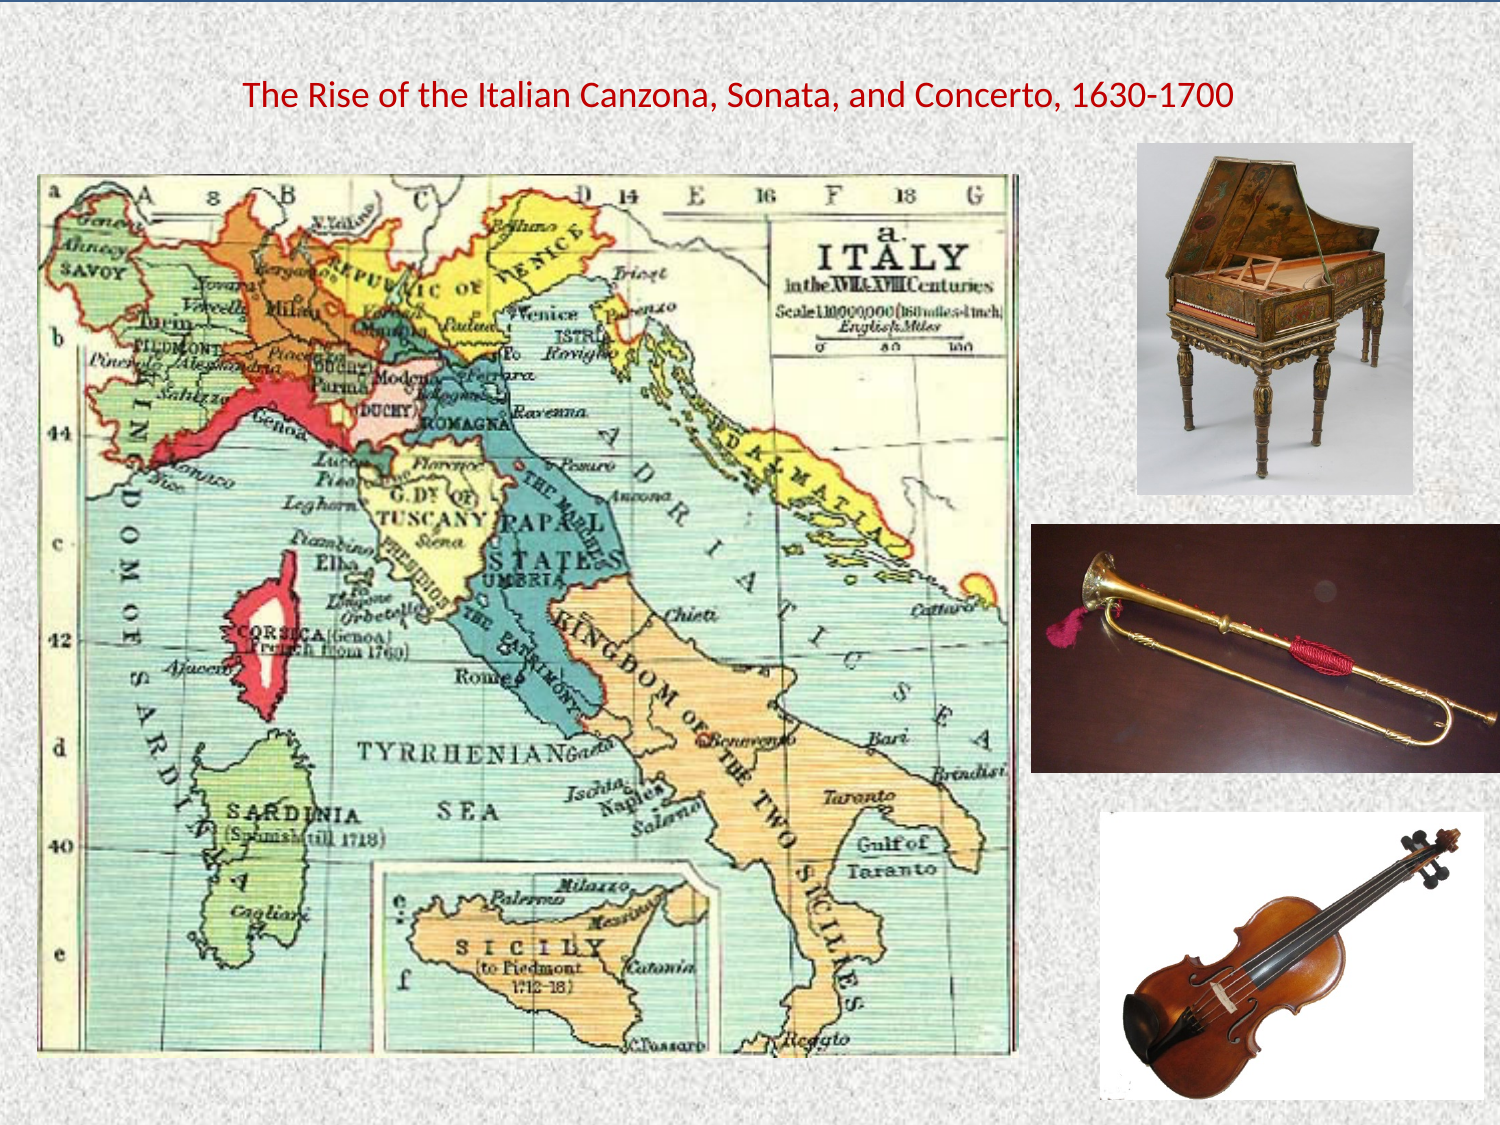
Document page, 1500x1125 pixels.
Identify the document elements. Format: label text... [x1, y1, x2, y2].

text_box The Rise of the Italian Canzona, Sonata, and Concerto, 1630-1700 [227, 62, 1328, 123]
picture [1137, 143, 1413, 495]
picture [1031, 524, 1500, 773]
picture [37, 174, 1020, 1059]
picture [1099, 812, 1484, 1101]
text_box [0, 0, 1500, 1125]
